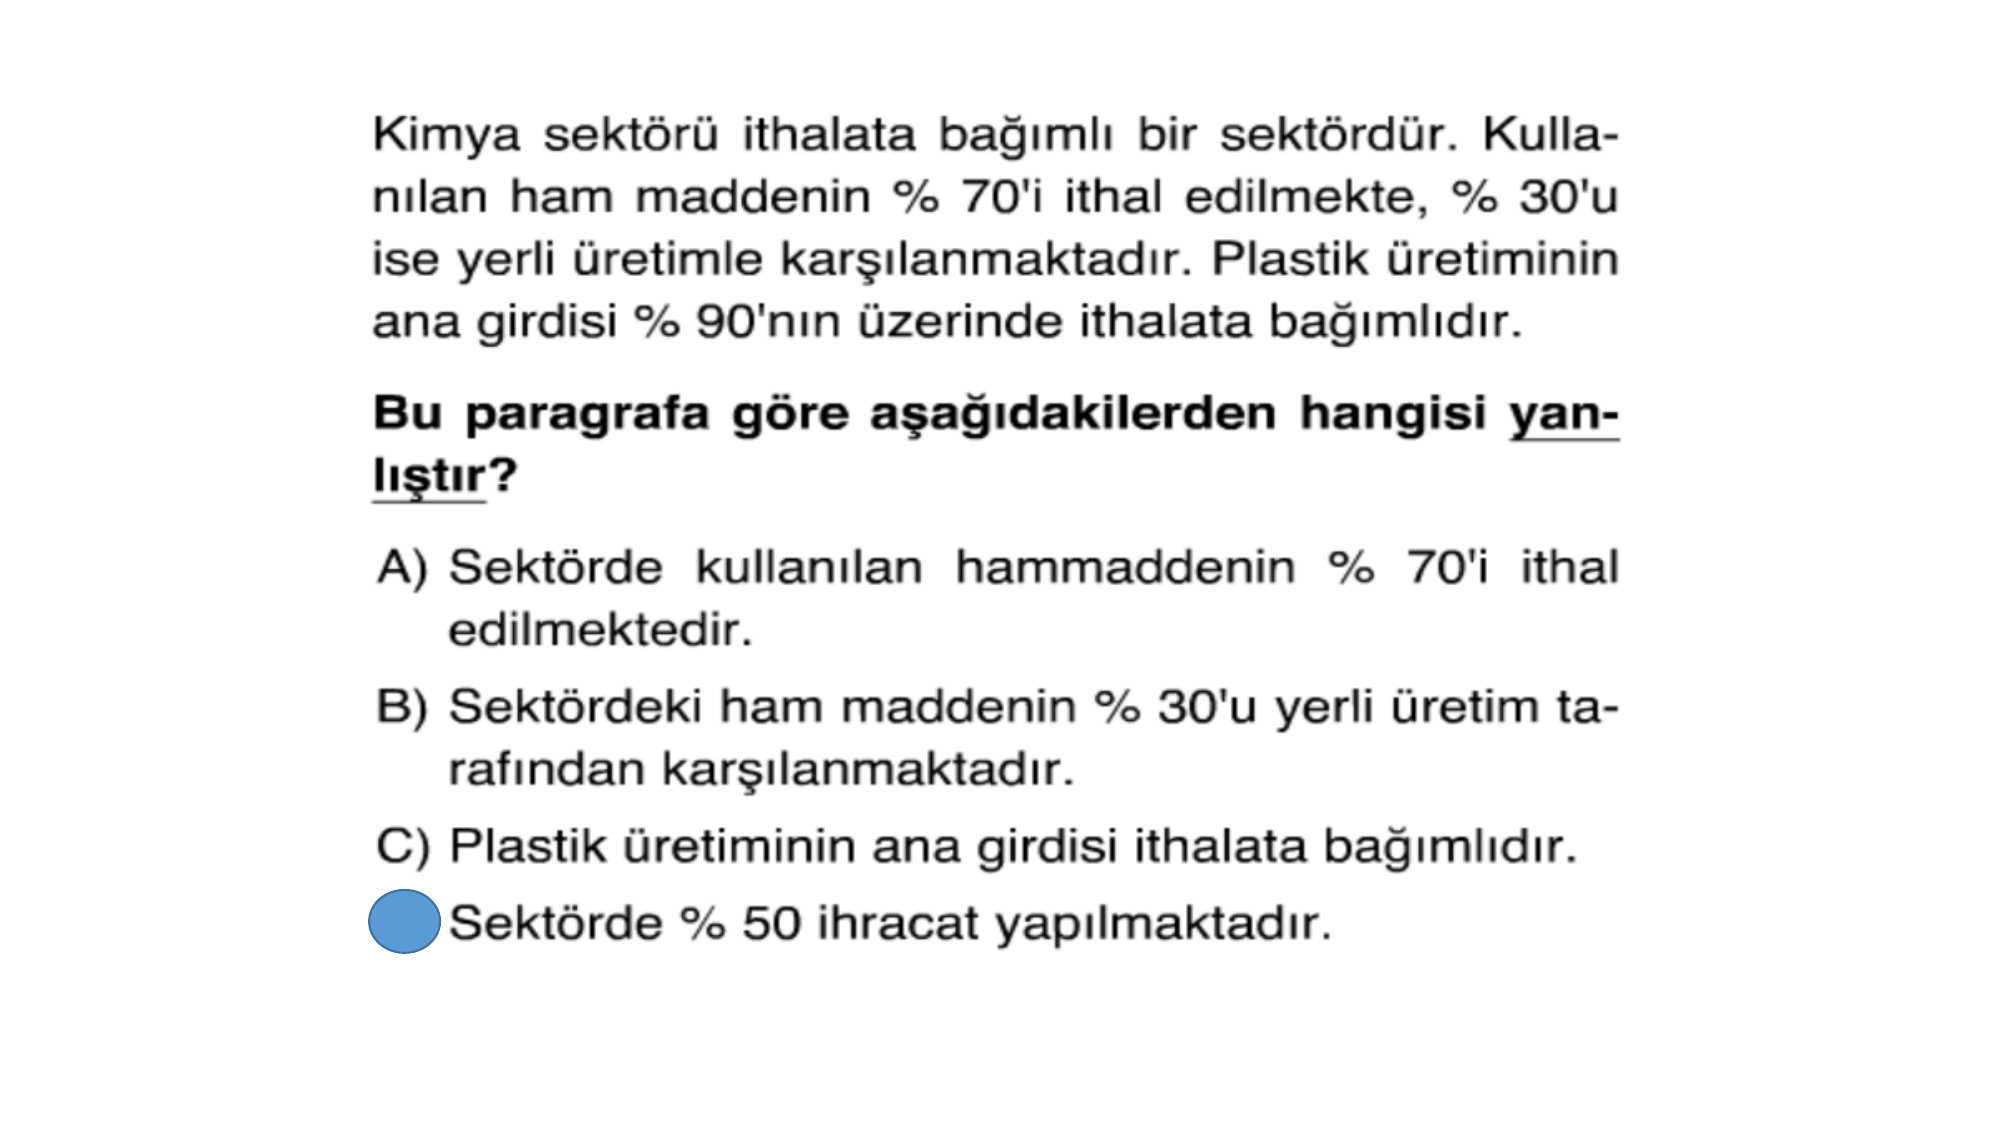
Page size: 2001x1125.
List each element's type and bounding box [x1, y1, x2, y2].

picture [357, 93, 1702, 981]
